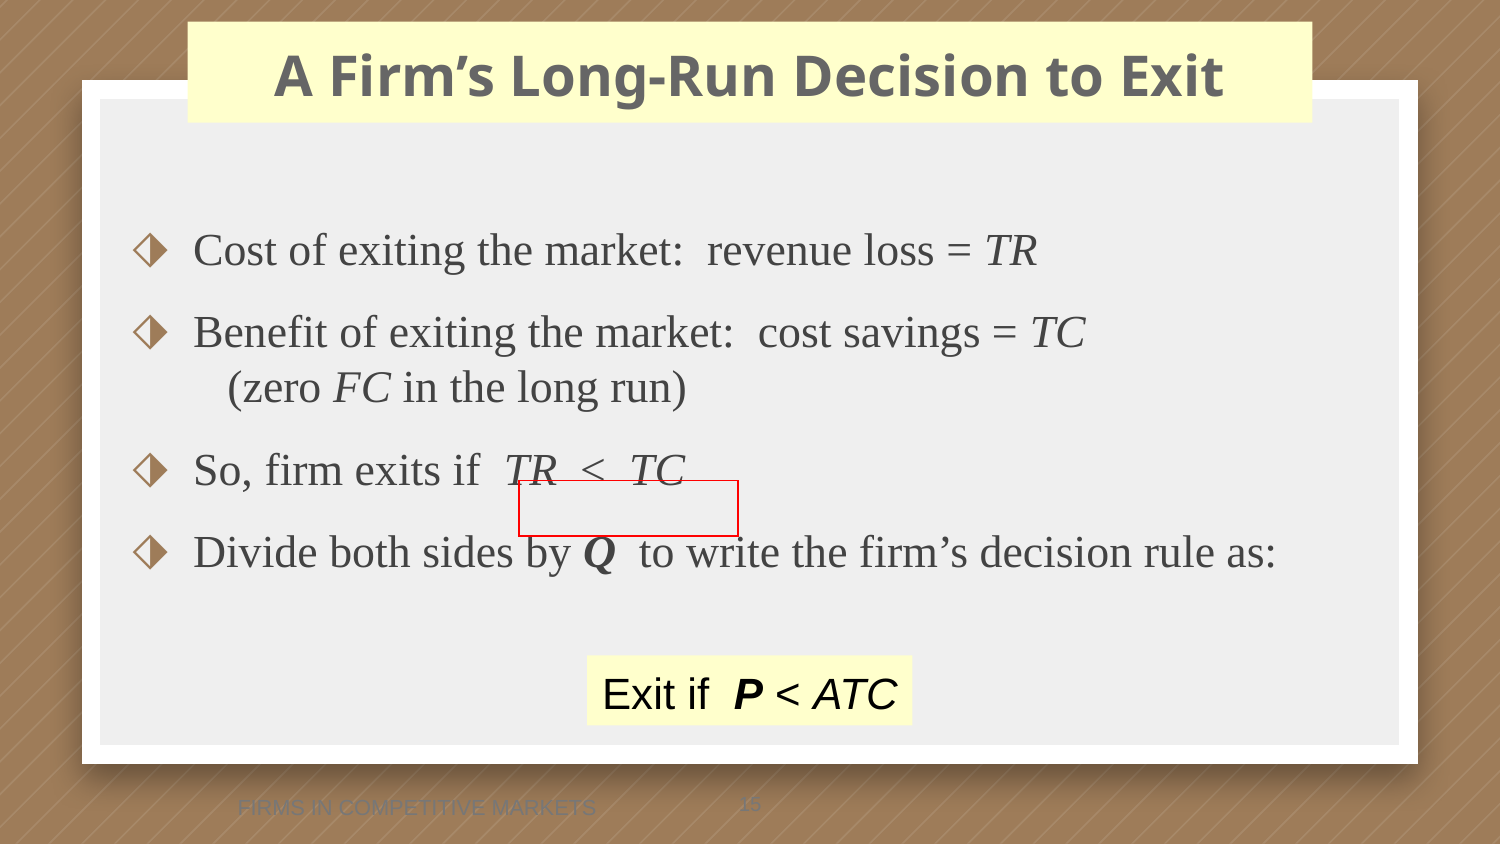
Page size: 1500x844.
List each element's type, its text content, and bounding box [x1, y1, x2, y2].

text_box Exit if P < ATC [587, 655, 913, 726]
text_box [518, 480, 739, 536]
list Cost of exiting the market: revenue loss = TR Benefit of exiting the market: cost savings = TC (zero FC in the long run) So, firm exits if TR < TC Divide both sides by Q to write the firm’s decision rule as: [103, 204, 1397, 787]
slide_number 15 [0, 762, 1500, 844]
title A Firm’s Long-Run Decision to Exit [187, 21, 1313, 123]
